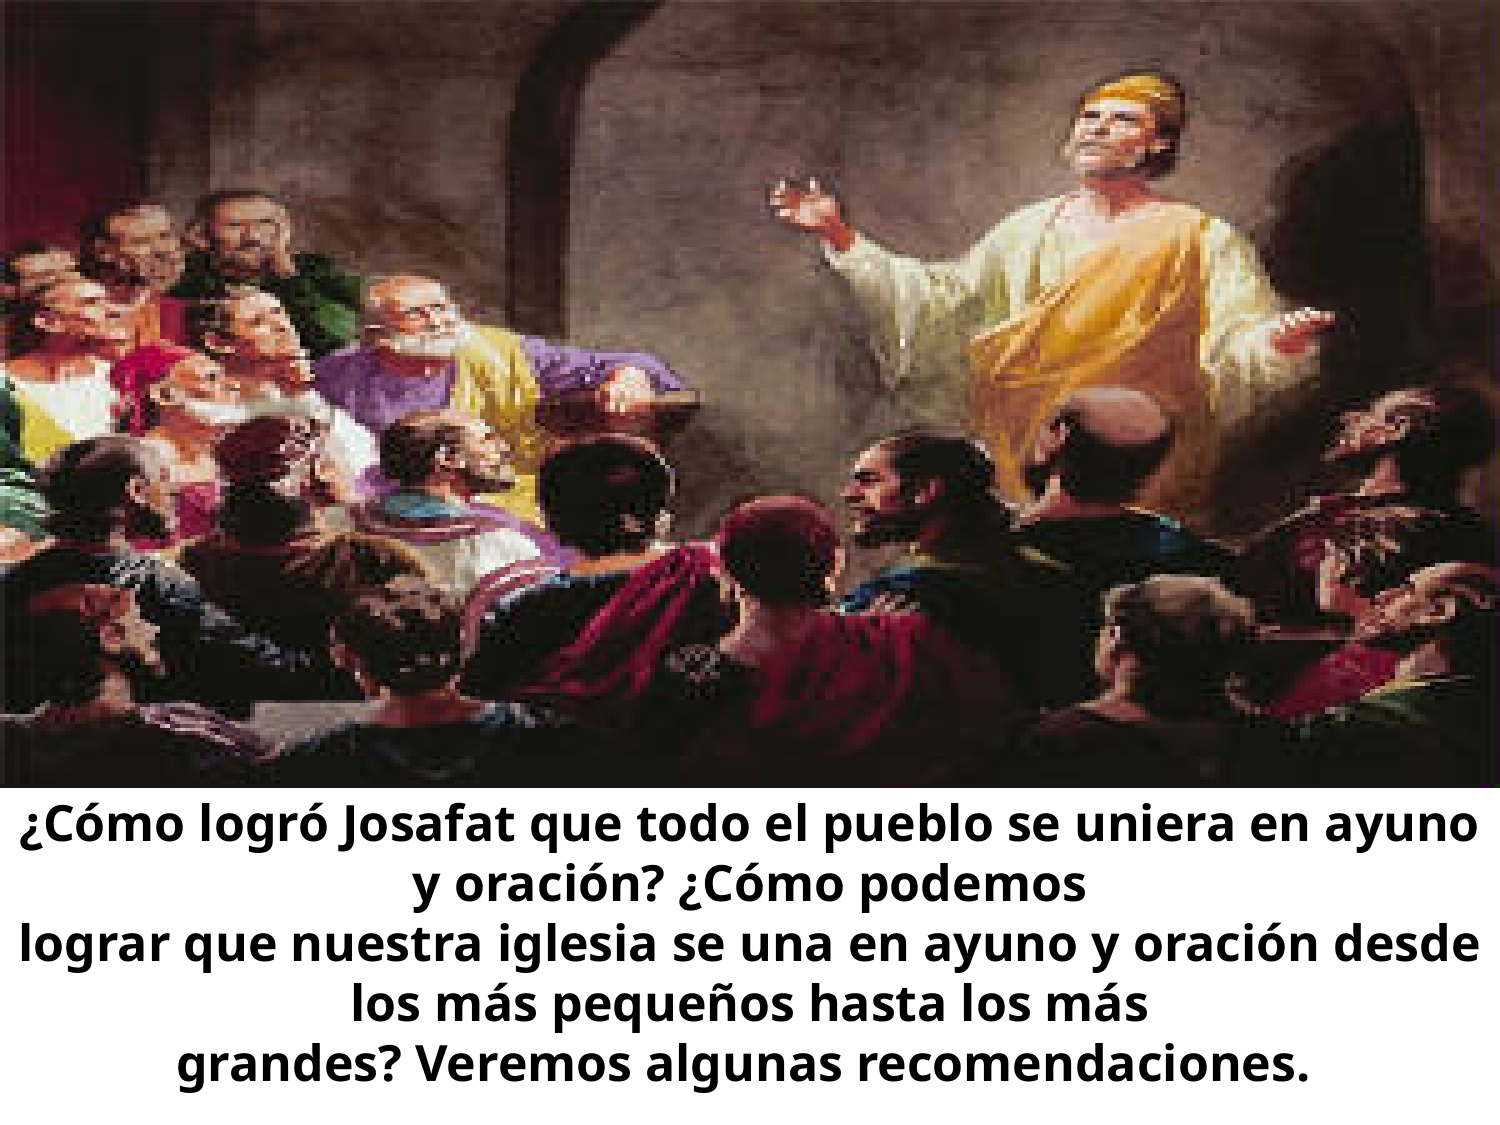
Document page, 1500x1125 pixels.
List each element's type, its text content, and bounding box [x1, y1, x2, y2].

picture [0, 0, 1500, 788]
text_box ¿Cómo logró Josafat que todo el pueblo se uniera en ayuno y oración? ¿Cómo podemos lograr que nuestra iglesia se una en ayuno y oración desde los más pequeños hasta los más grandes? Veremos algunas recomendaciones. [0, 788, 1500, 1099]
